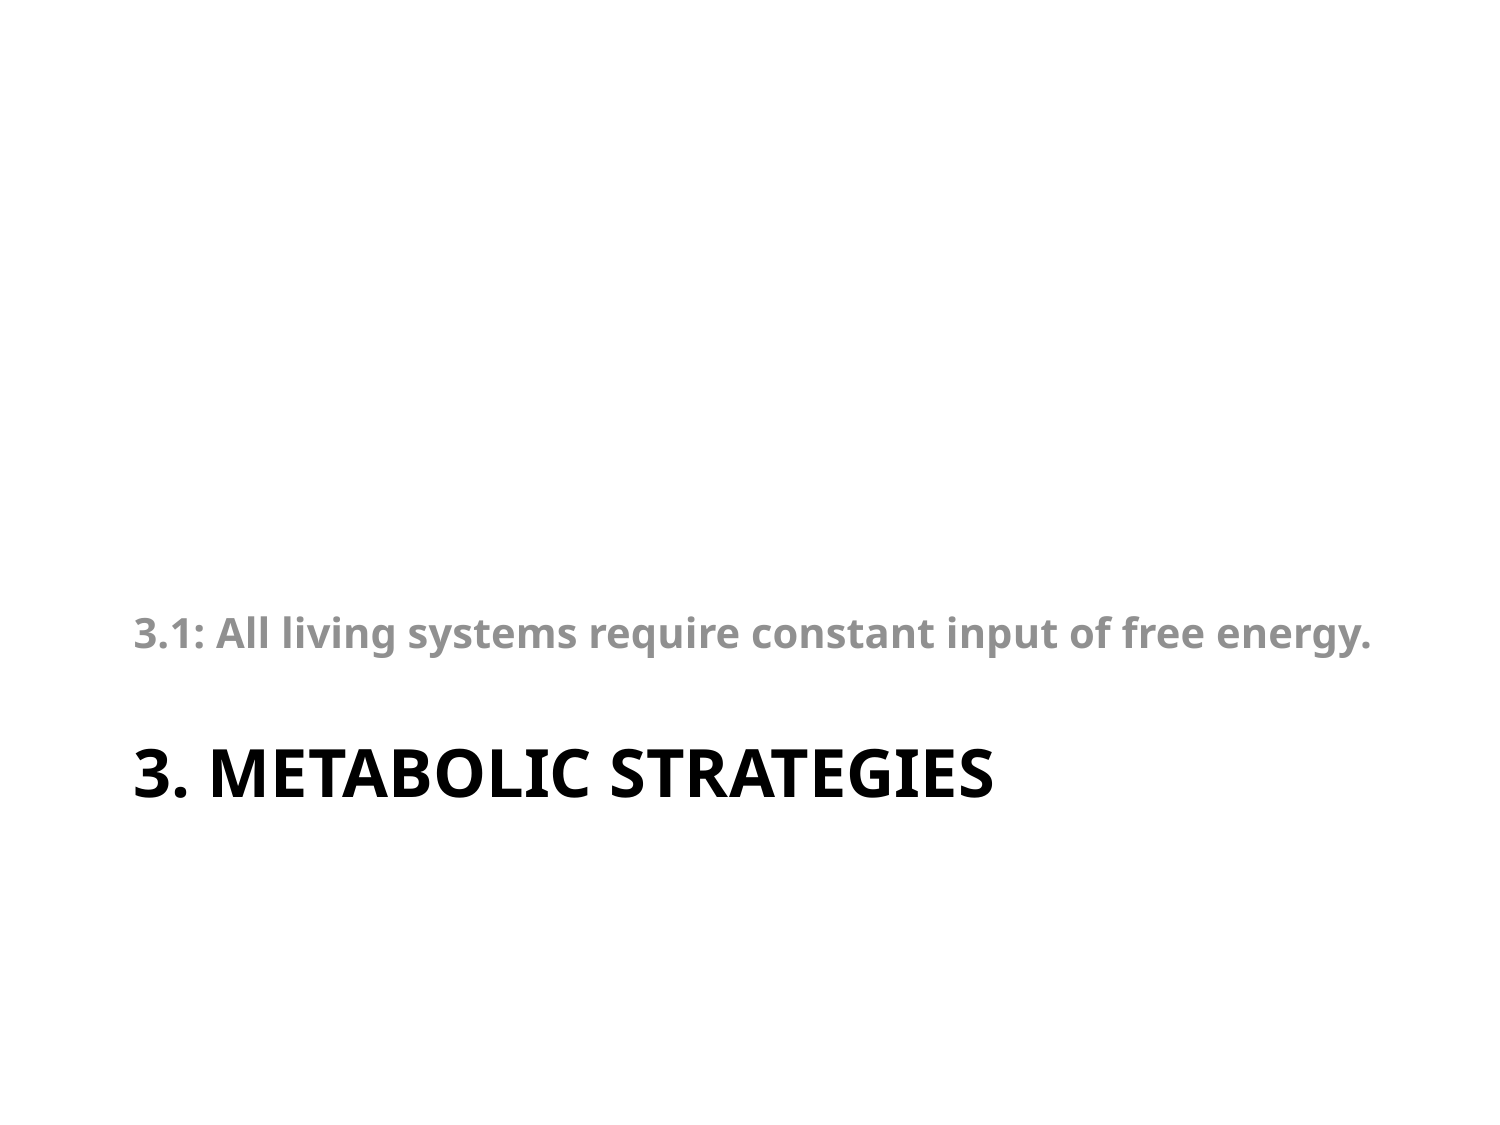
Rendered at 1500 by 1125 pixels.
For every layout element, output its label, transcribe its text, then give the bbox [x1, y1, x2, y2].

list 3.1: All living systems require constant input of free energy. [118, 476, 1394, 723]
title 3. Metabolic Strategies [118, 723, 1394, 947]
